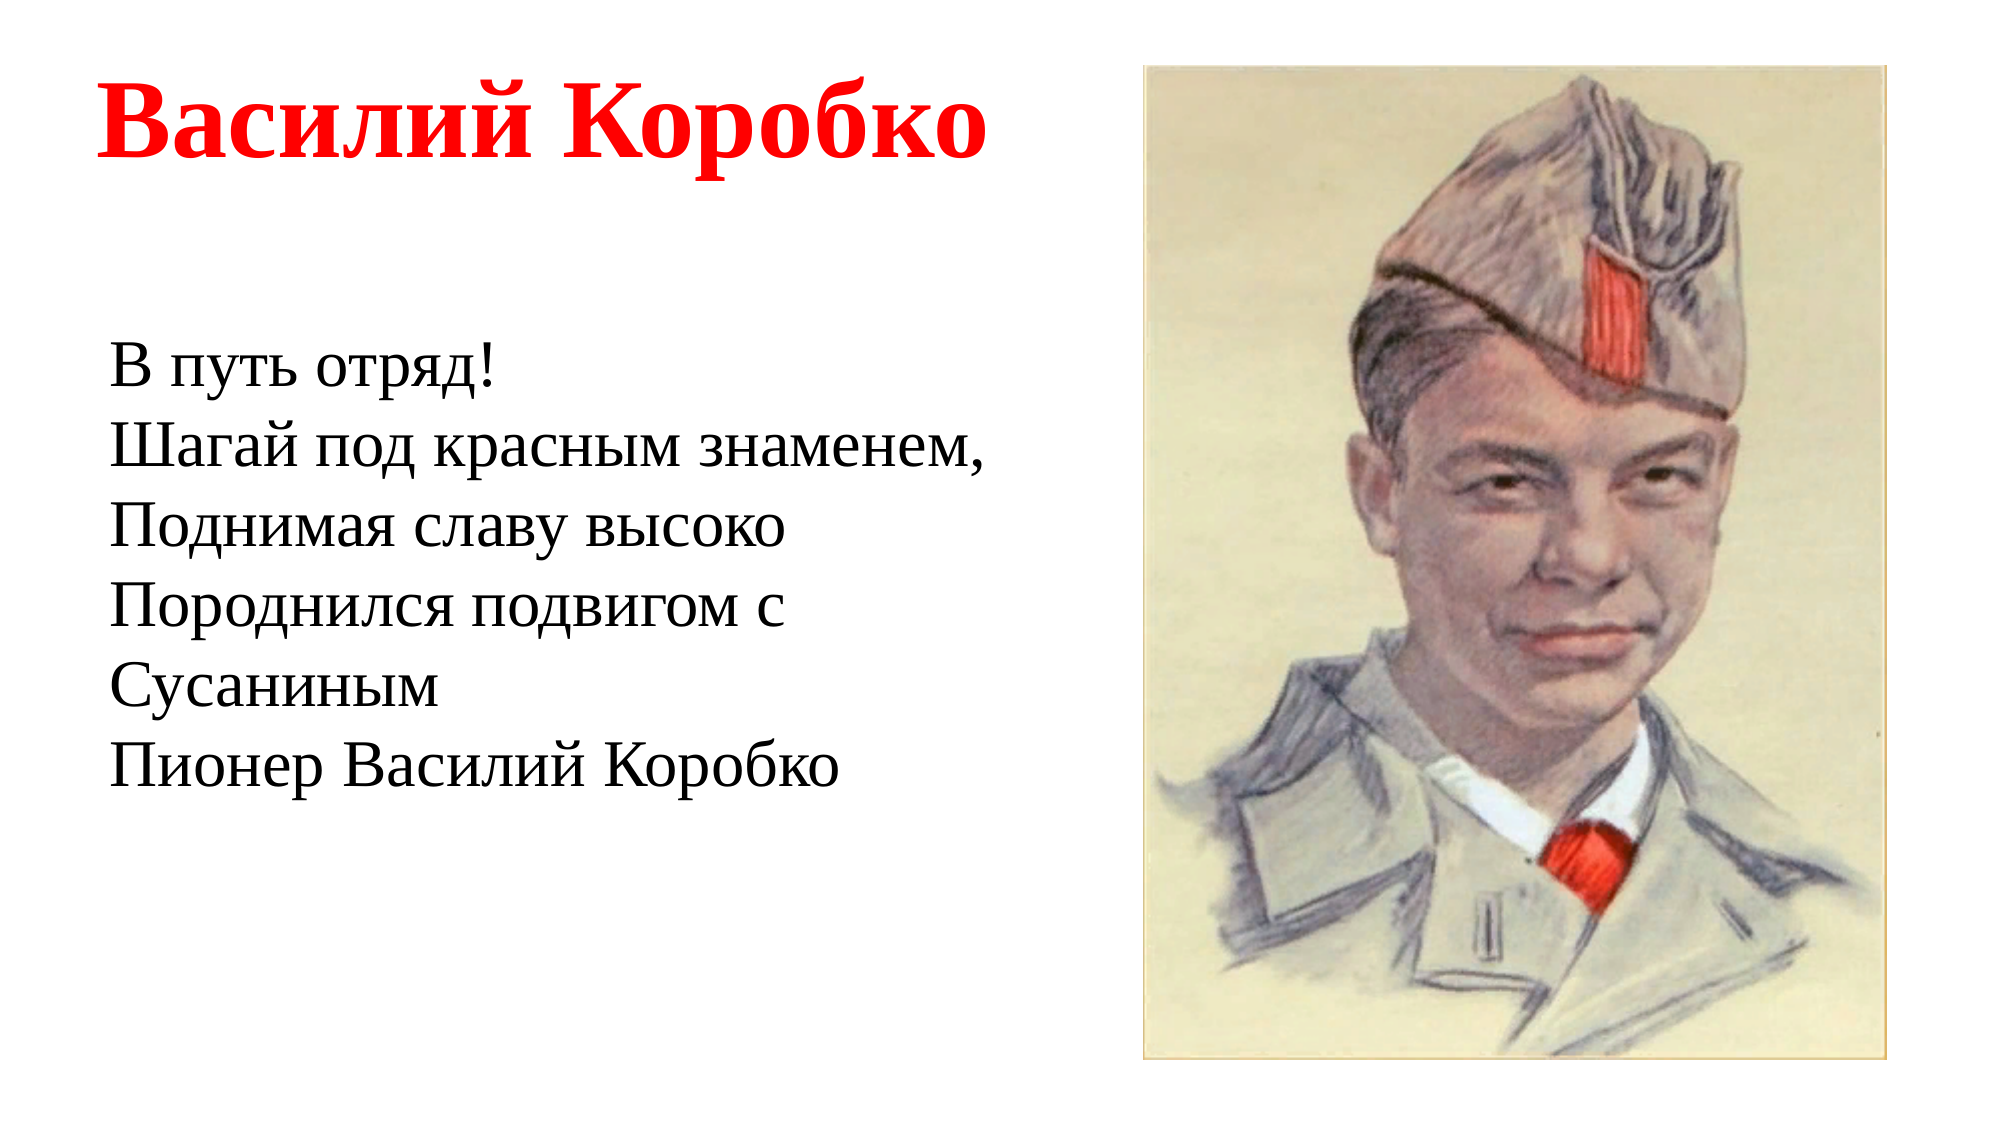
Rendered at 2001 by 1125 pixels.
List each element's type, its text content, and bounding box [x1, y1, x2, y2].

text_box В путь отряд! Шагай под красным знаменем, Поднимая славу высоко Породнился подвигом с Сусаниным Пионер Василий Коробко [94, 312, 1095, 807]
picture [1143, 65, 1888, 1060]
text_box Василий Коробко [81, 37, 1082, 188]
